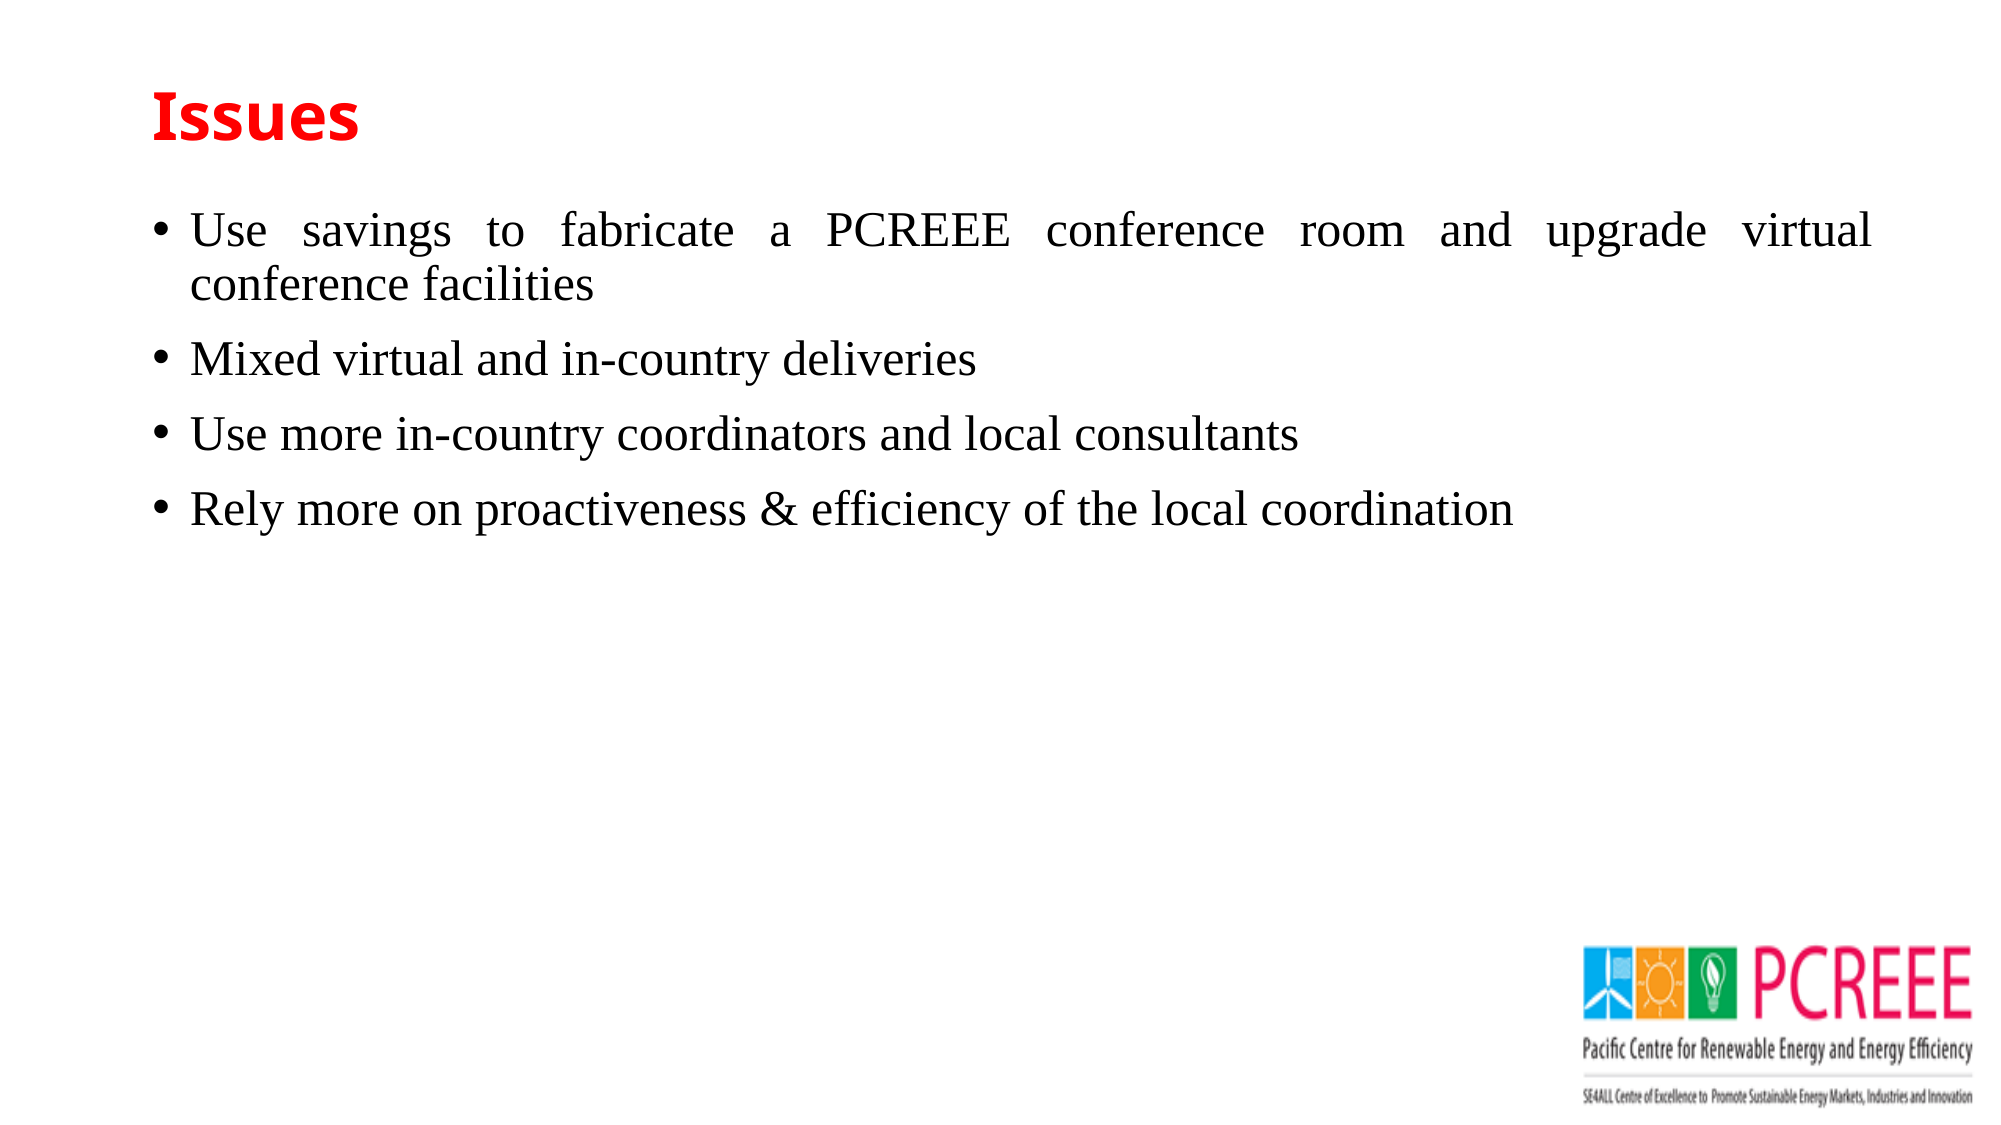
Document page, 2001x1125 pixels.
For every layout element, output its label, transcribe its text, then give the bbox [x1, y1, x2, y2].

picture [1579, 937, 1985, 1113]
list Use savings to fabricate a PCREEE conference room and upgrade virtual conference facilities Mixed virtual and in-country deliveries Use more in-country coordinators and local consultants Rely more on proactiveness & efficiency of the local coordination [137, 196, 1889, 1014]
title Issues [137, 59, 1863, 178]
